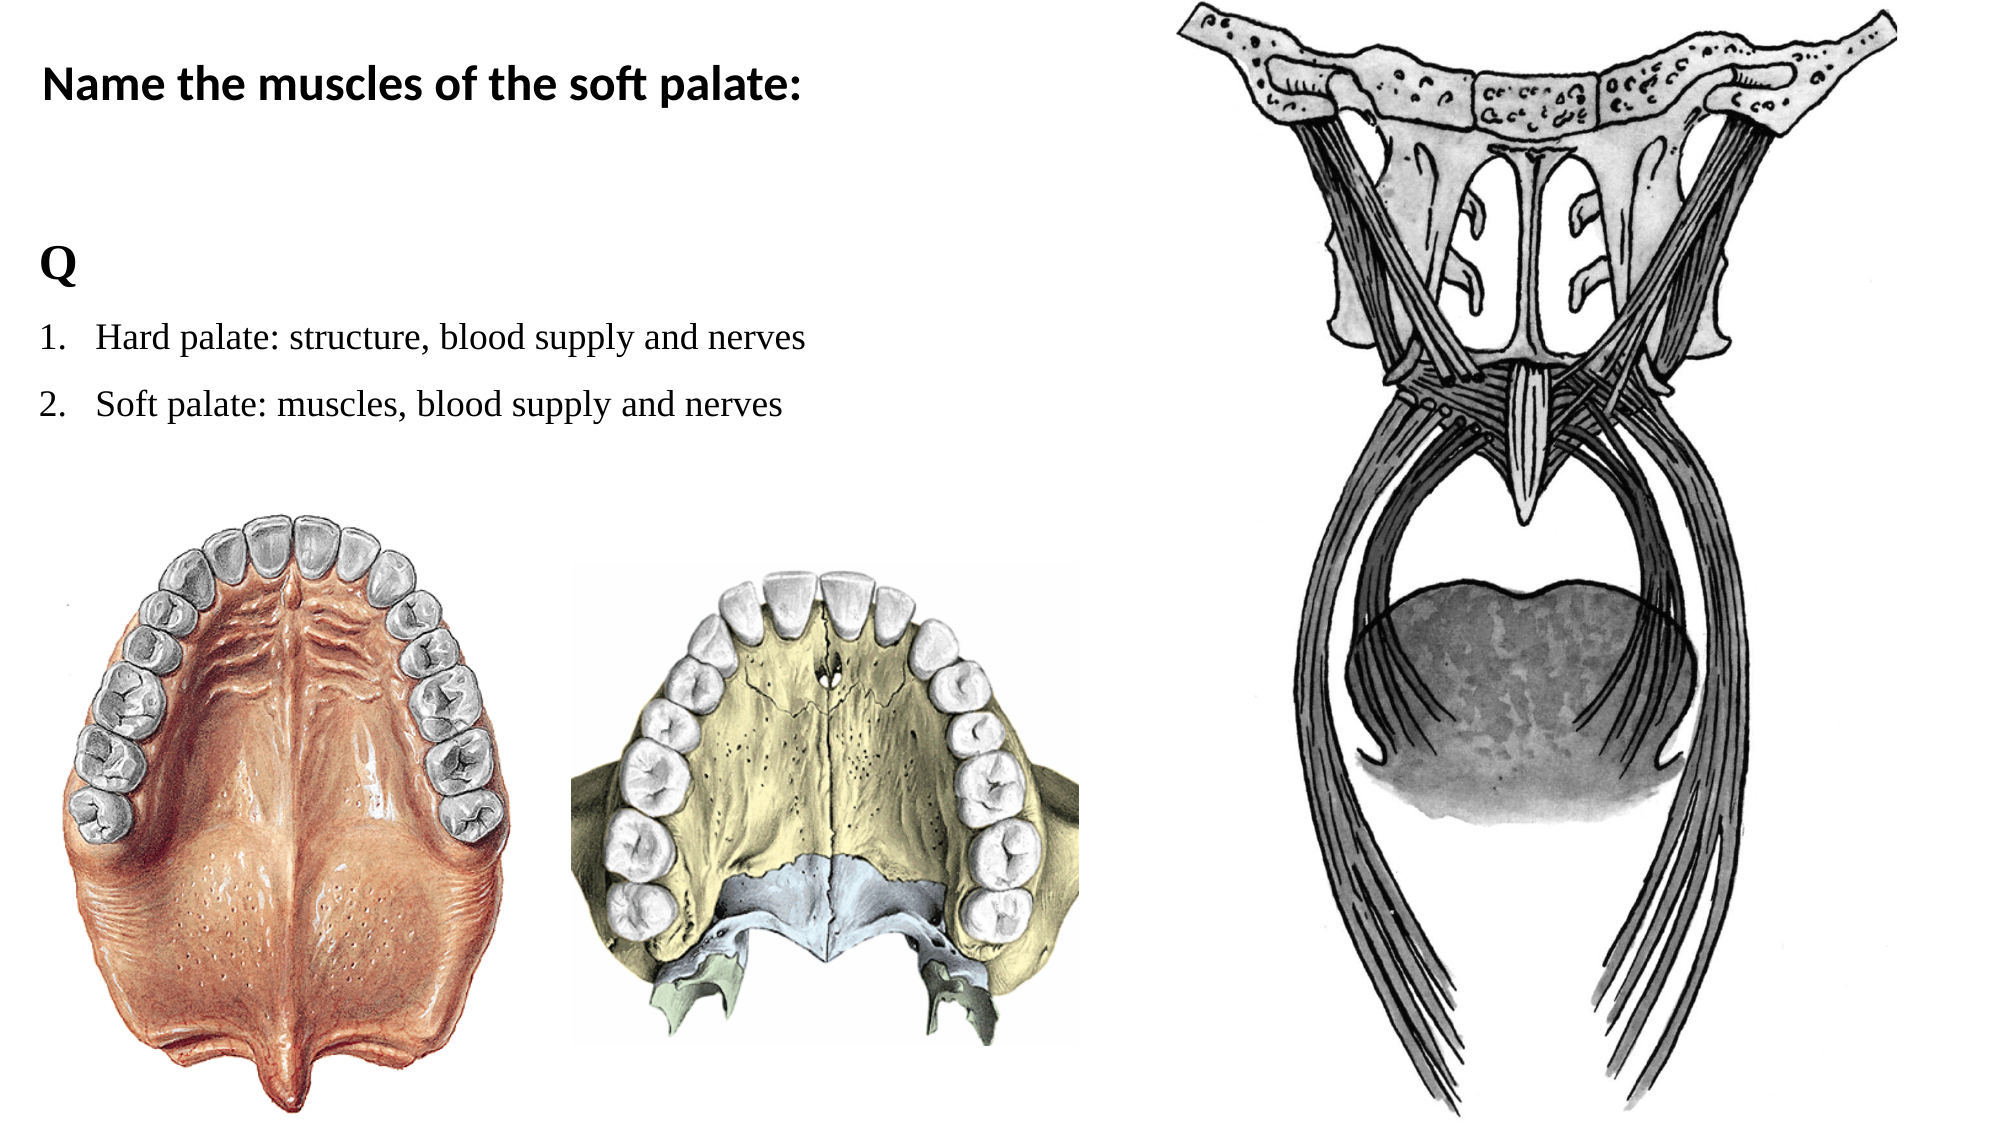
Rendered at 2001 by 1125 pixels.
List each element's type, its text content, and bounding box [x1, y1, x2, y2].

picture [1174, 0, 1898, 1125]
text_box Name the muscles of the soft palate: [27, 42, 1174, 118]
picture [571, 562, 1080, 1046]
text_box Q Hard palate: structure, blood supply and nerves Soft palate: muscles, blood supply and nerves [24, 191, 1025, 432]
picture [48, 503, 525, 1125]
